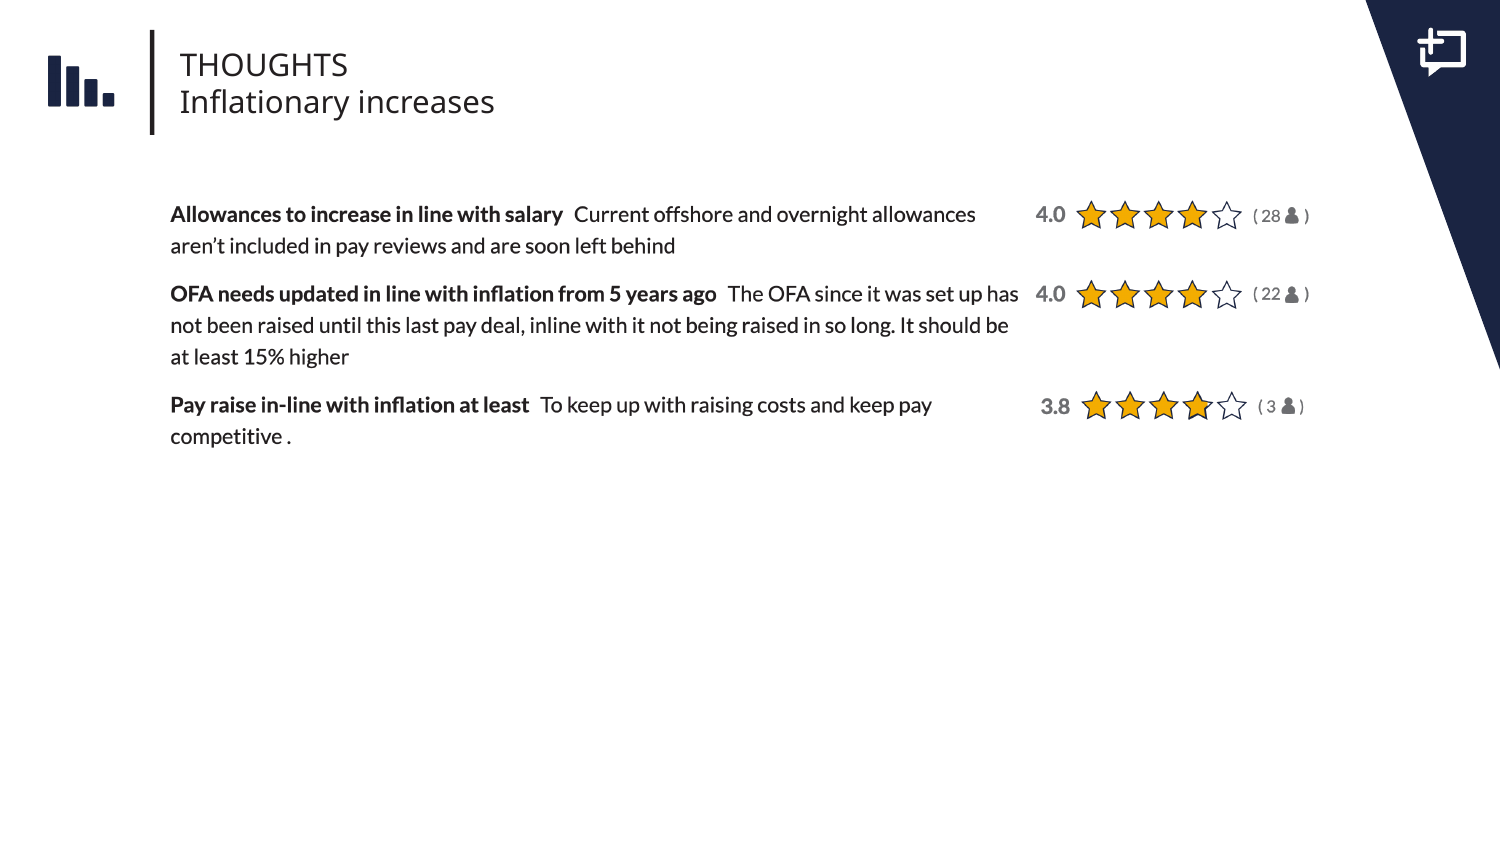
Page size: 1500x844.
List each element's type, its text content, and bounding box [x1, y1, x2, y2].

picture [1417, 18, 1470, 87]
text_box [149, 29, 155, 119]
picture [29, 37, 1455, 780]
text_box THOUGHTS Inflationary increases [164, 37, 1290, 119]
